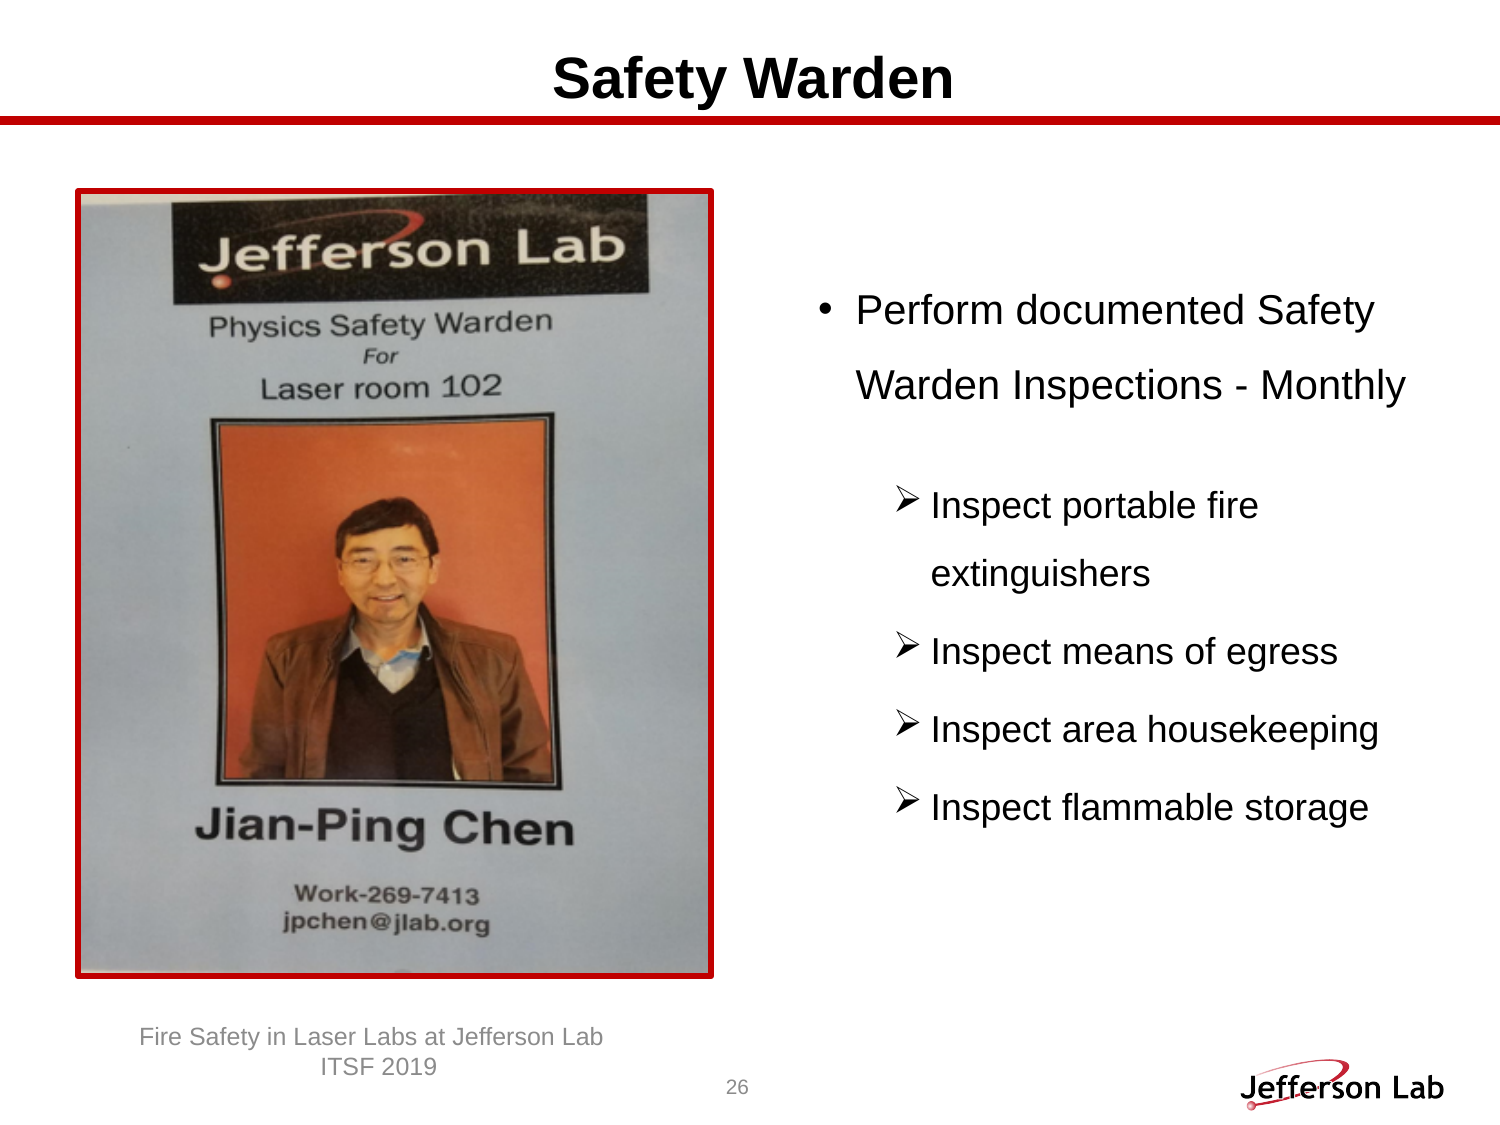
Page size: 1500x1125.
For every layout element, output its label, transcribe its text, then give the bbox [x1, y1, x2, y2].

footer Fire Safety in Laser Labs at Jefferson Lab ITSF 2019 [50, 1018, 694, 1112]
list Perform documented Safety Warden Inspections - Monthly Inspect portable fire extinguishers Inspect means of egress Inspect area housekeeping Inspect flammable storage [803, 158, 1482, 1042]
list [81, 194, 708, 973]
title Safety Warden [59, 39, 1449, 120]
slide_number 26 [693, 1060, 782, 1111]
picture [1238, 1051, 1457, 1122]
